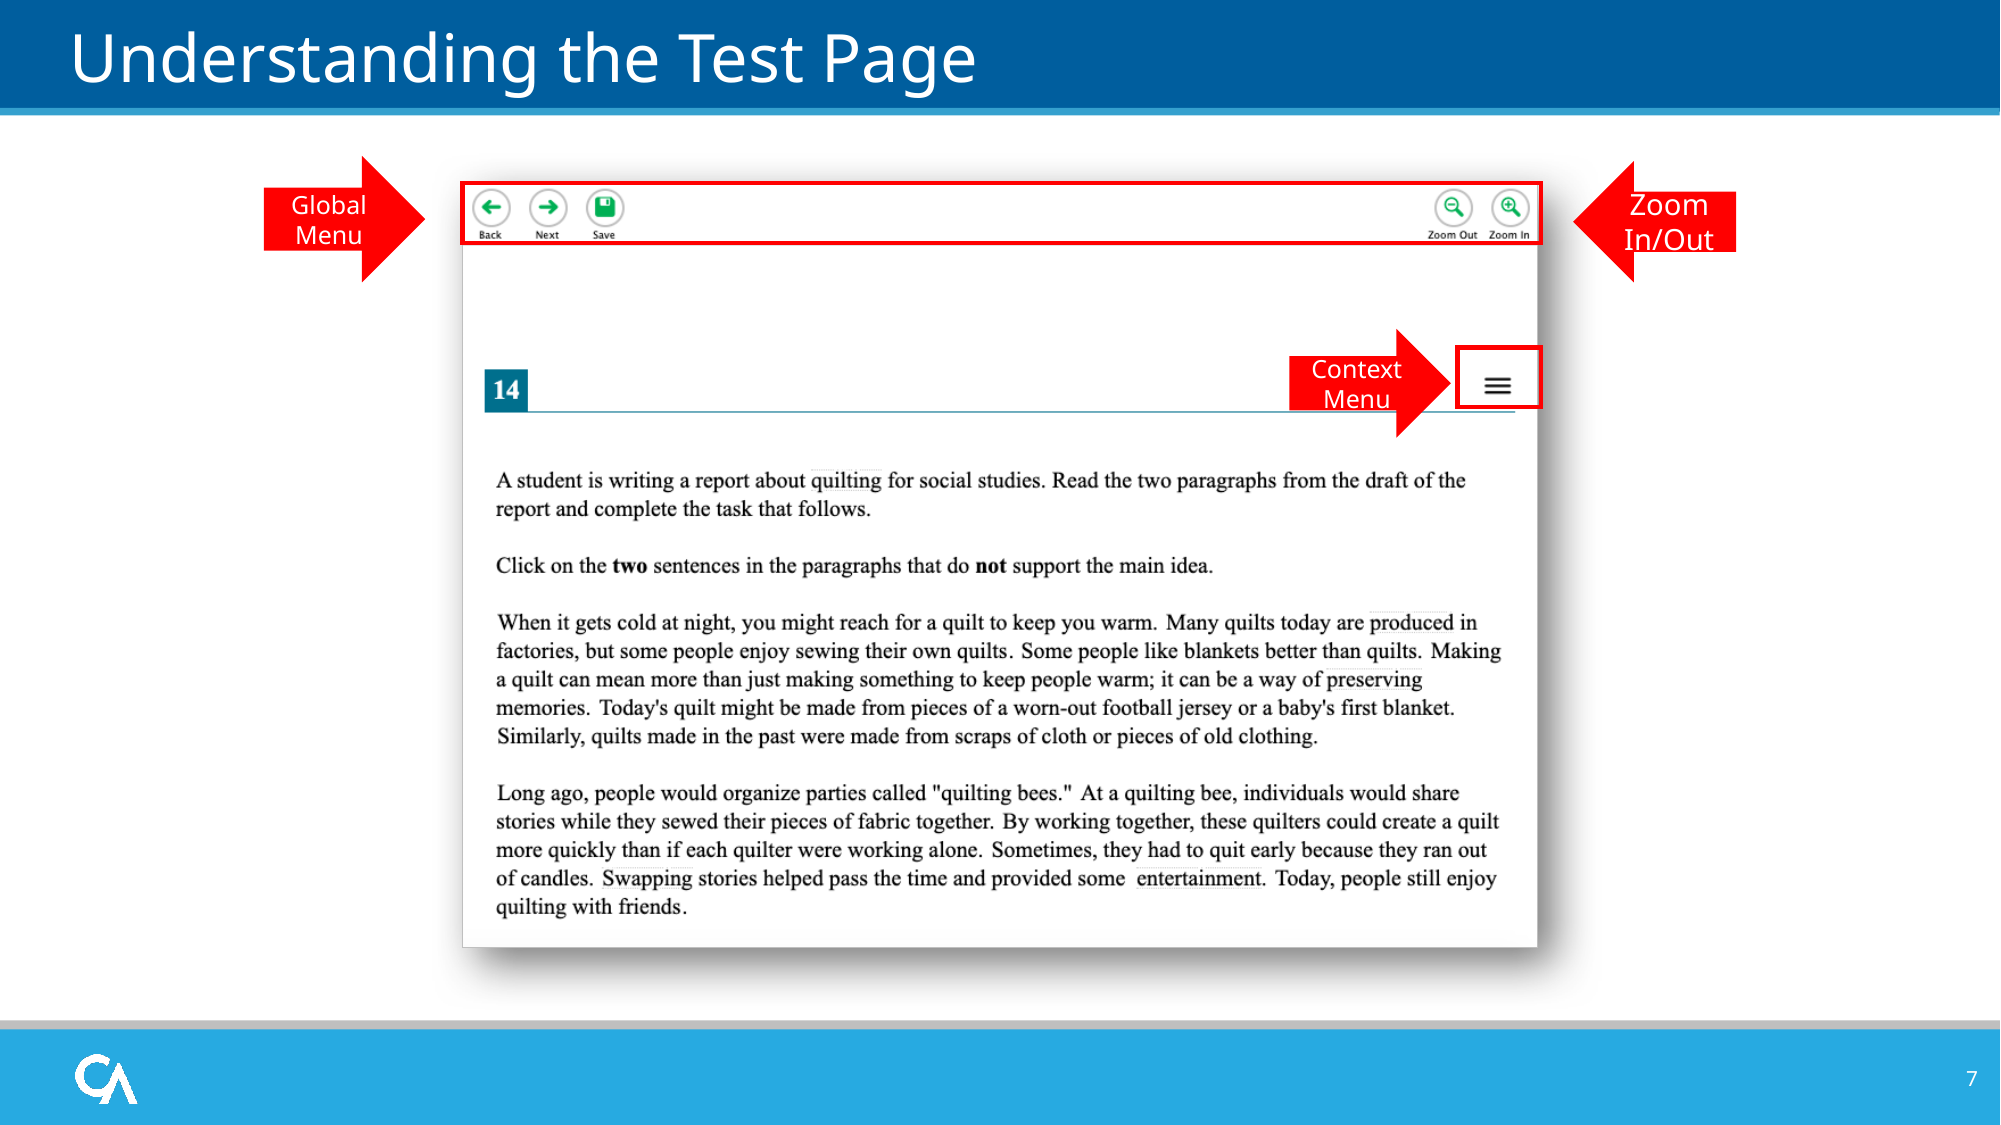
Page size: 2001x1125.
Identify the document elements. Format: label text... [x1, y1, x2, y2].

title Understanding the Test Page [69, 10, 1878, 96]
picture [462, 280, 1538, 948]
text_box [1538, 346, 1542, 408]
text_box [264, 158, 1541, 280]
picture [75, 1054, 138, 1104]
text_box Zoom In/Out [1573, 161, 1737, 283]
slide_number 7 [1877, 1057, 1993, 1103]
